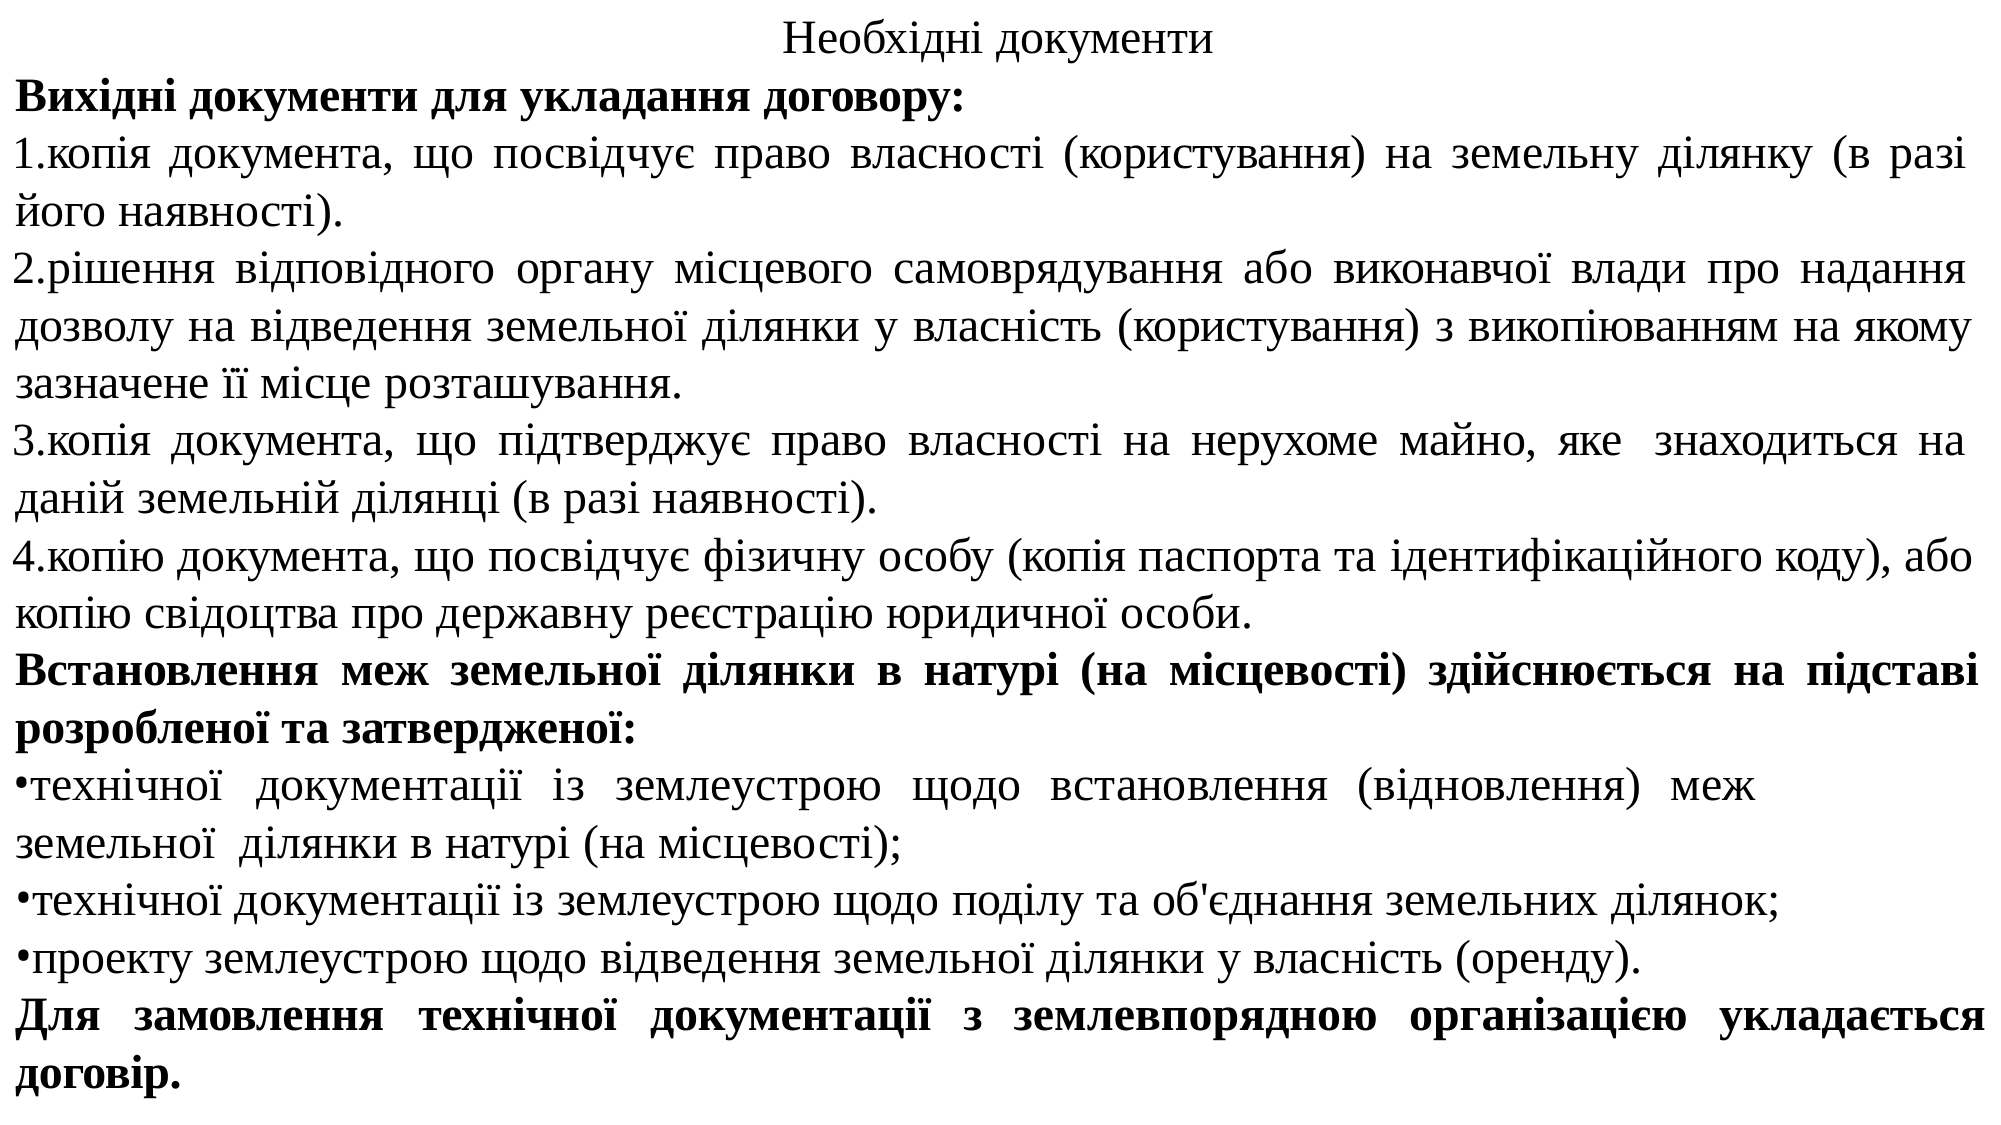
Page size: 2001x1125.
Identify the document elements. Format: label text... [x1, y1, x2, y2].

text_box Необхідні документи Вихідні документи для укладання договору: копія документа, що посвідчує право власності (користування) на земельну ділянку (в разі його наявності). рішення відповідного органу місцевого самоврядування або виконавчої влади про надання дозволу на відведення земельної ділянки у власність (користування) з викопіюванням на якому зазначене її місце розташування. копія документа, що підтверджує право власності на нерухоме майно, яке знаходиться на даній земельній ділянці (в разі наявності). копію документа, що посвідчує фізичну особу (копія паспорта та ідентифікаційного коду), або копію свідоцтва про державну реєстрацію юридичної особи. Встановлення меж земельної ділянки в натурі (на місцевості) здійснюється на підставі розробленої та затвердженої: технічної документації із землеустрою щодо встановлення (відновлення) меж земельної ділянки в натурі (на місцевості); технічної документації із землеустрою щодо поділу та об'єднання земельних ділянок; проекту землеустрою щодо відведення земельної ділянки у власність (оренду). Для замовлення технічної документації з землевпорядною організацією укладається договір. [12, 3, 1988, 1098]
